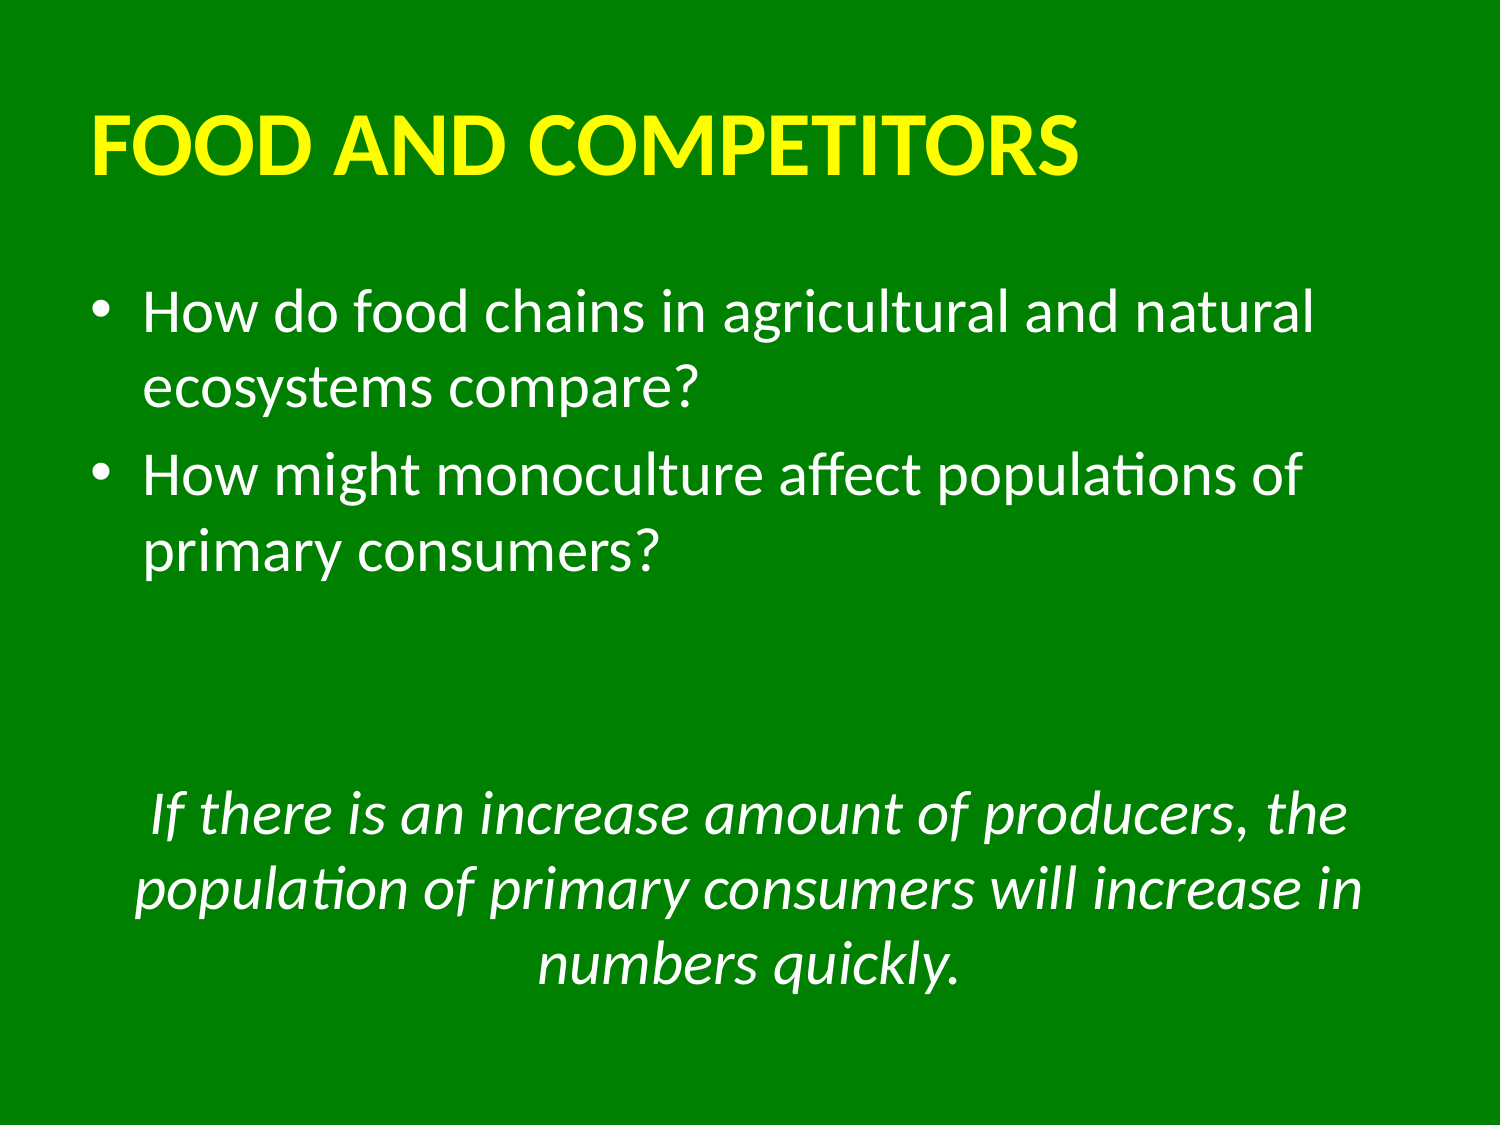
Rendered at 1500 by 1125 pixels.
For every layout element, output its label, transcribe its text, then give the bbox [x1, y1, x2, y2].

title FOOD AND COMPETITORS [75, 45, 1425, 233]
list How do food chains in agricultural and natural ecosystems compare? How might monoculture affect populations of primary consumers? If there is an increase amount of producers, the population of primary consumers will increase in numbers quickly. [75, 262, 1425, 1005]
